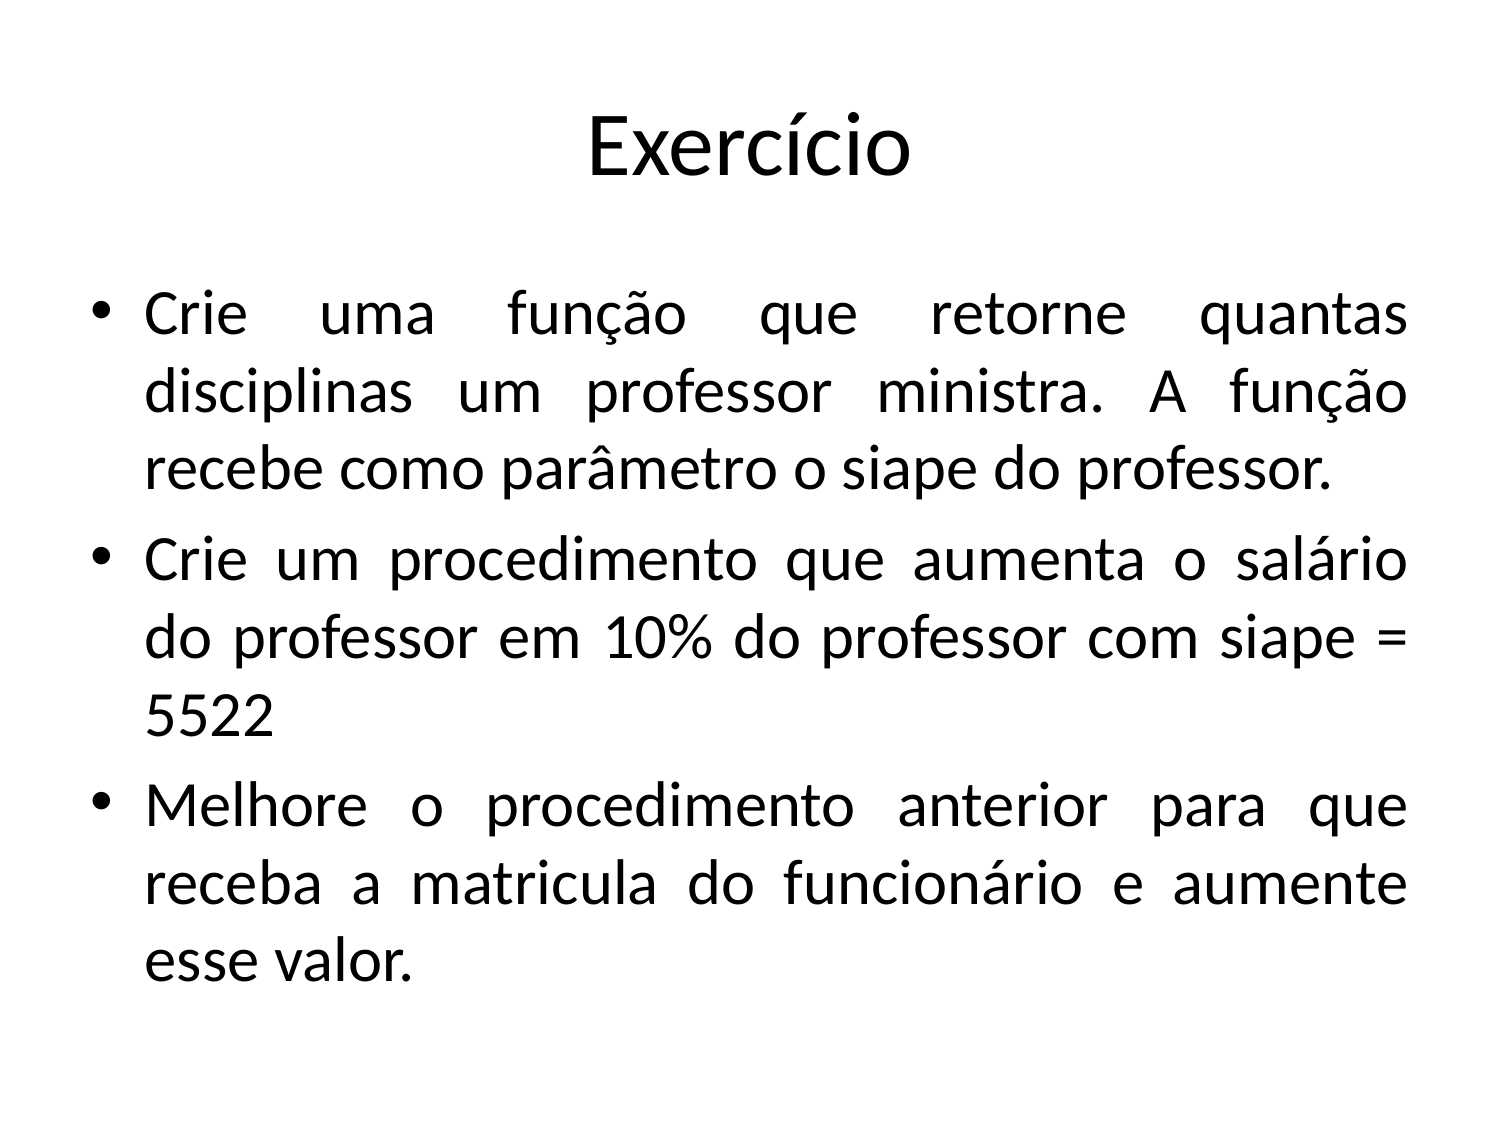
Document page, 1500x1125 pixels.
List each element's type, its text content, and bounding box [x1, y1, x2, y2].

list Crie uma função que retorne quantas disciplinas um professor ministra. A função recebe como parâmetro o siape do professor. Crie um procedimento que aumenta o salário do professor em 10% do professor com siape = 5522 Melhore o procedimento anterior para que receba a matricula do funcionário e aumente esse valor. [75, 262, 1425, 1005]
title Exercício [75, 45, 1425, 233]
